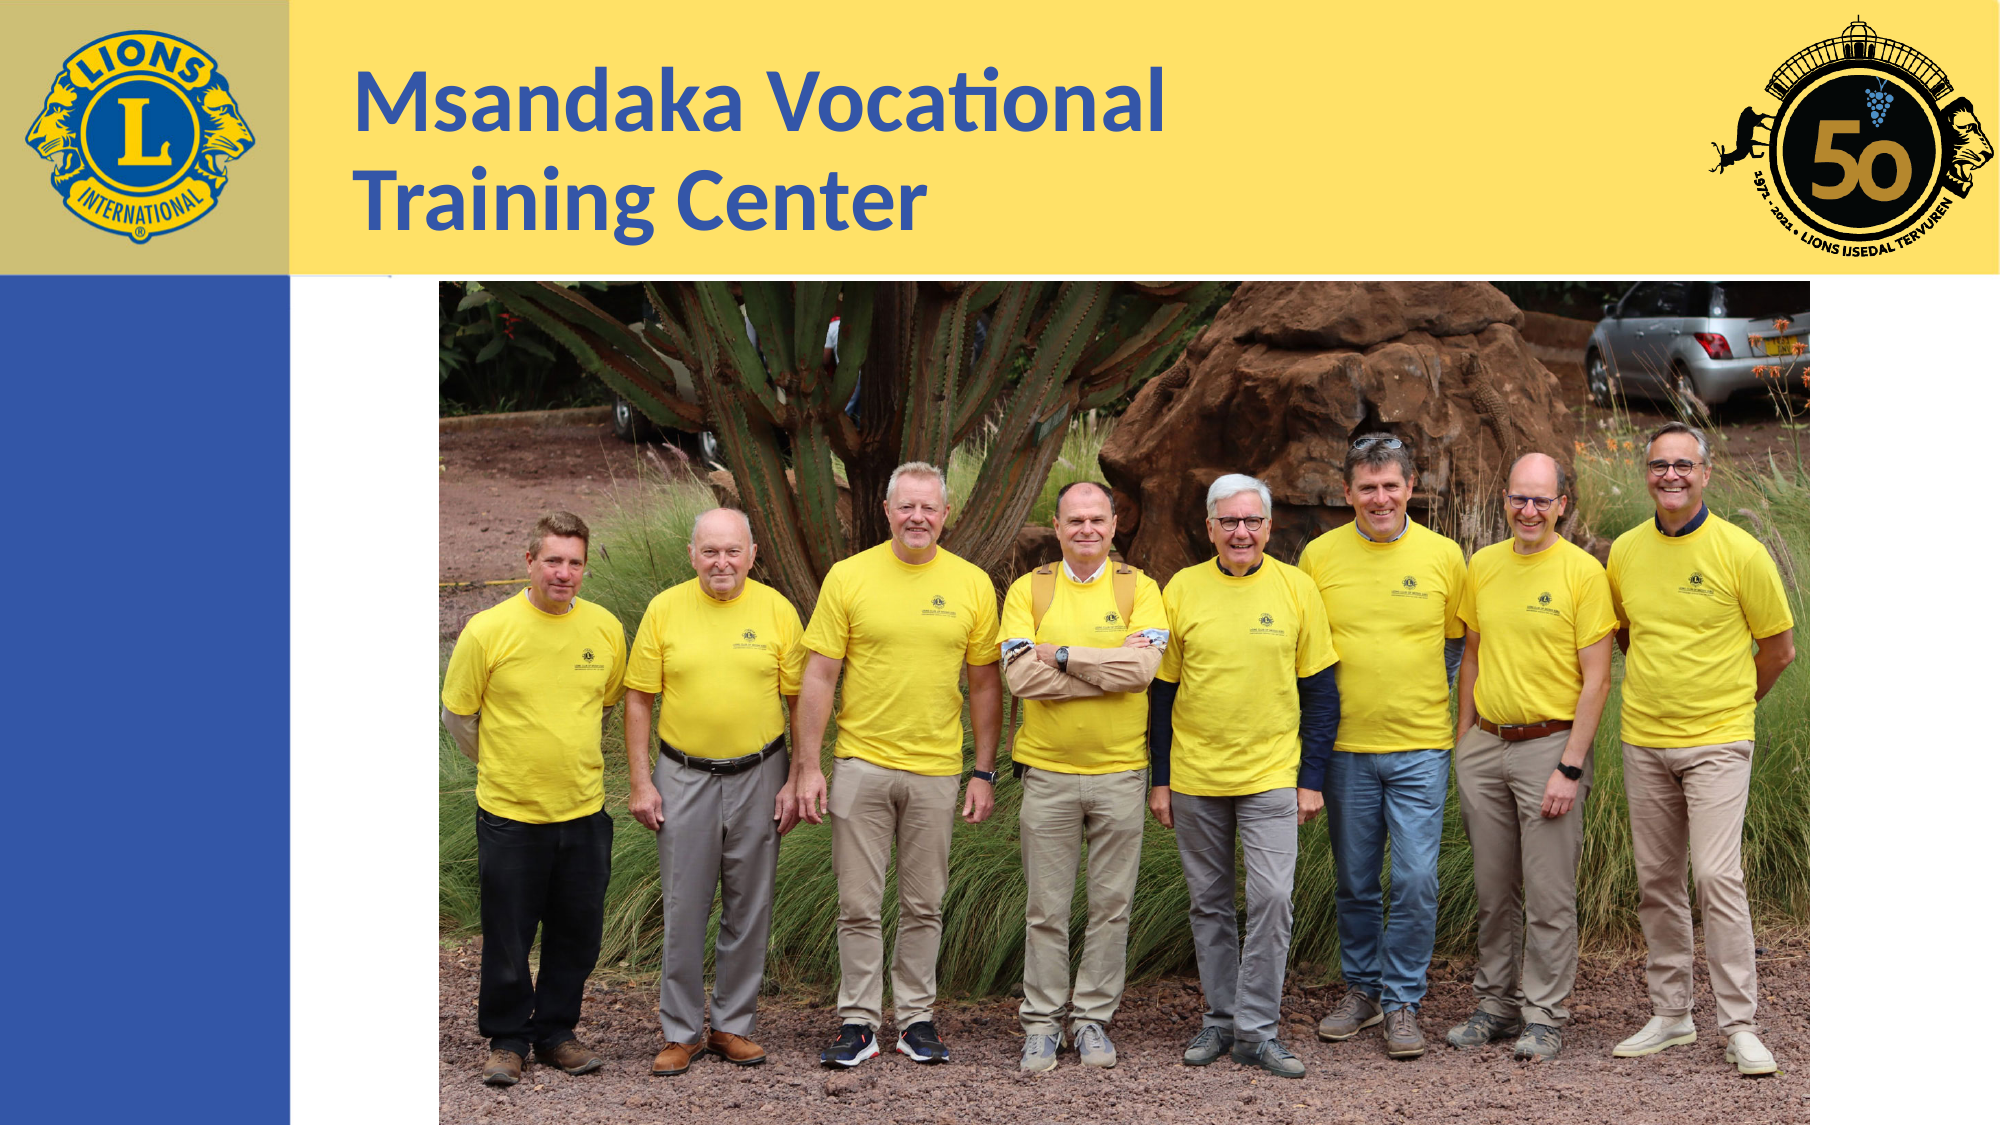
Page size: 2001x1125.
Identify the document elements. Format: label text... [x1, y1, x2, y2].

title Msandaka Vocational Training Center [337, 42, 1708, 260]
picture [0, 0, 2000, 1125]
